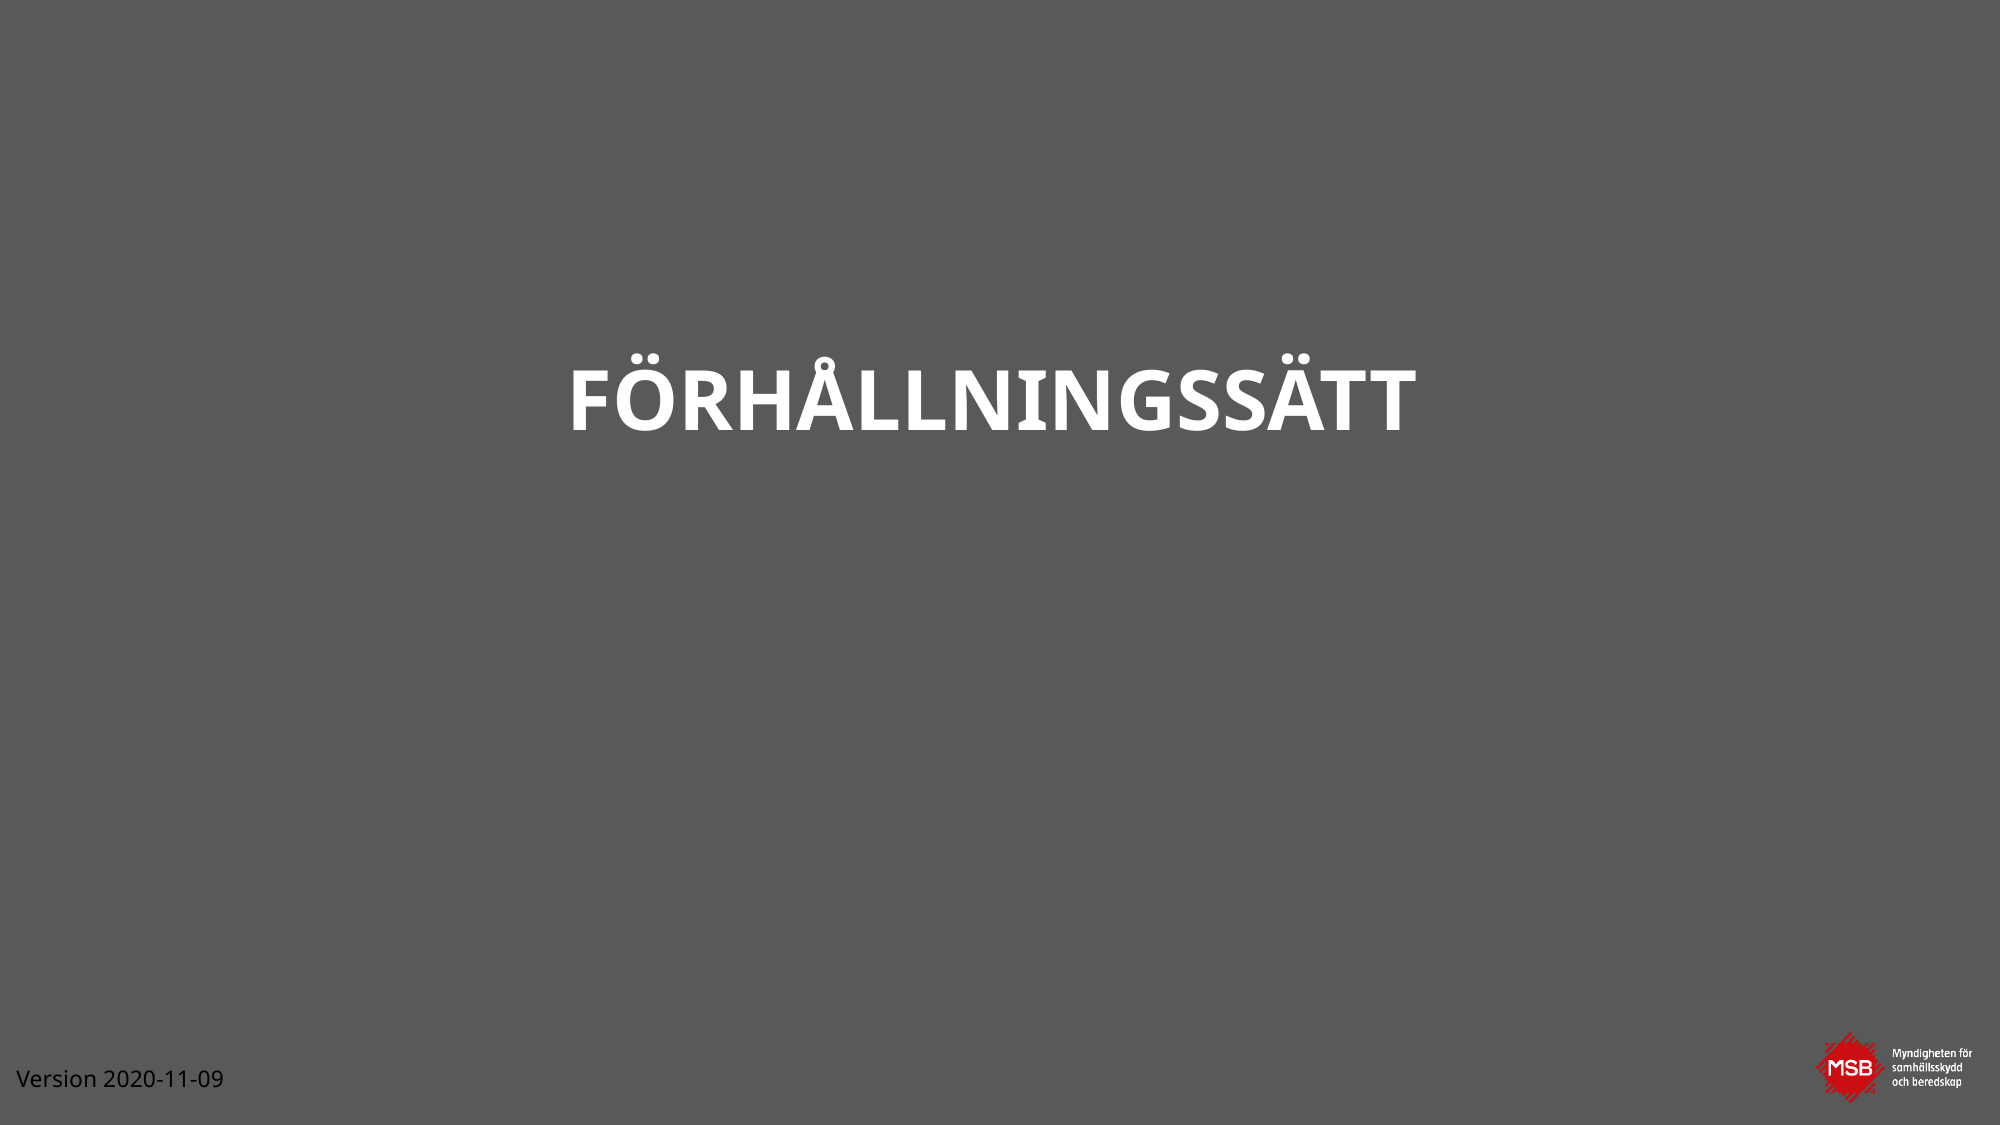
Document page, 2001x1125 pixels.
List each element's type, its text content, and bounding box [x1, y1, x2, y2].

picture [1815, 1032, 1972, 1103]
title FÖRHÅLLNINGSSÄTT [288, 350, 1696, 560]
text_box Version 2020-11-09 [0, 1039, 241, 1118]
